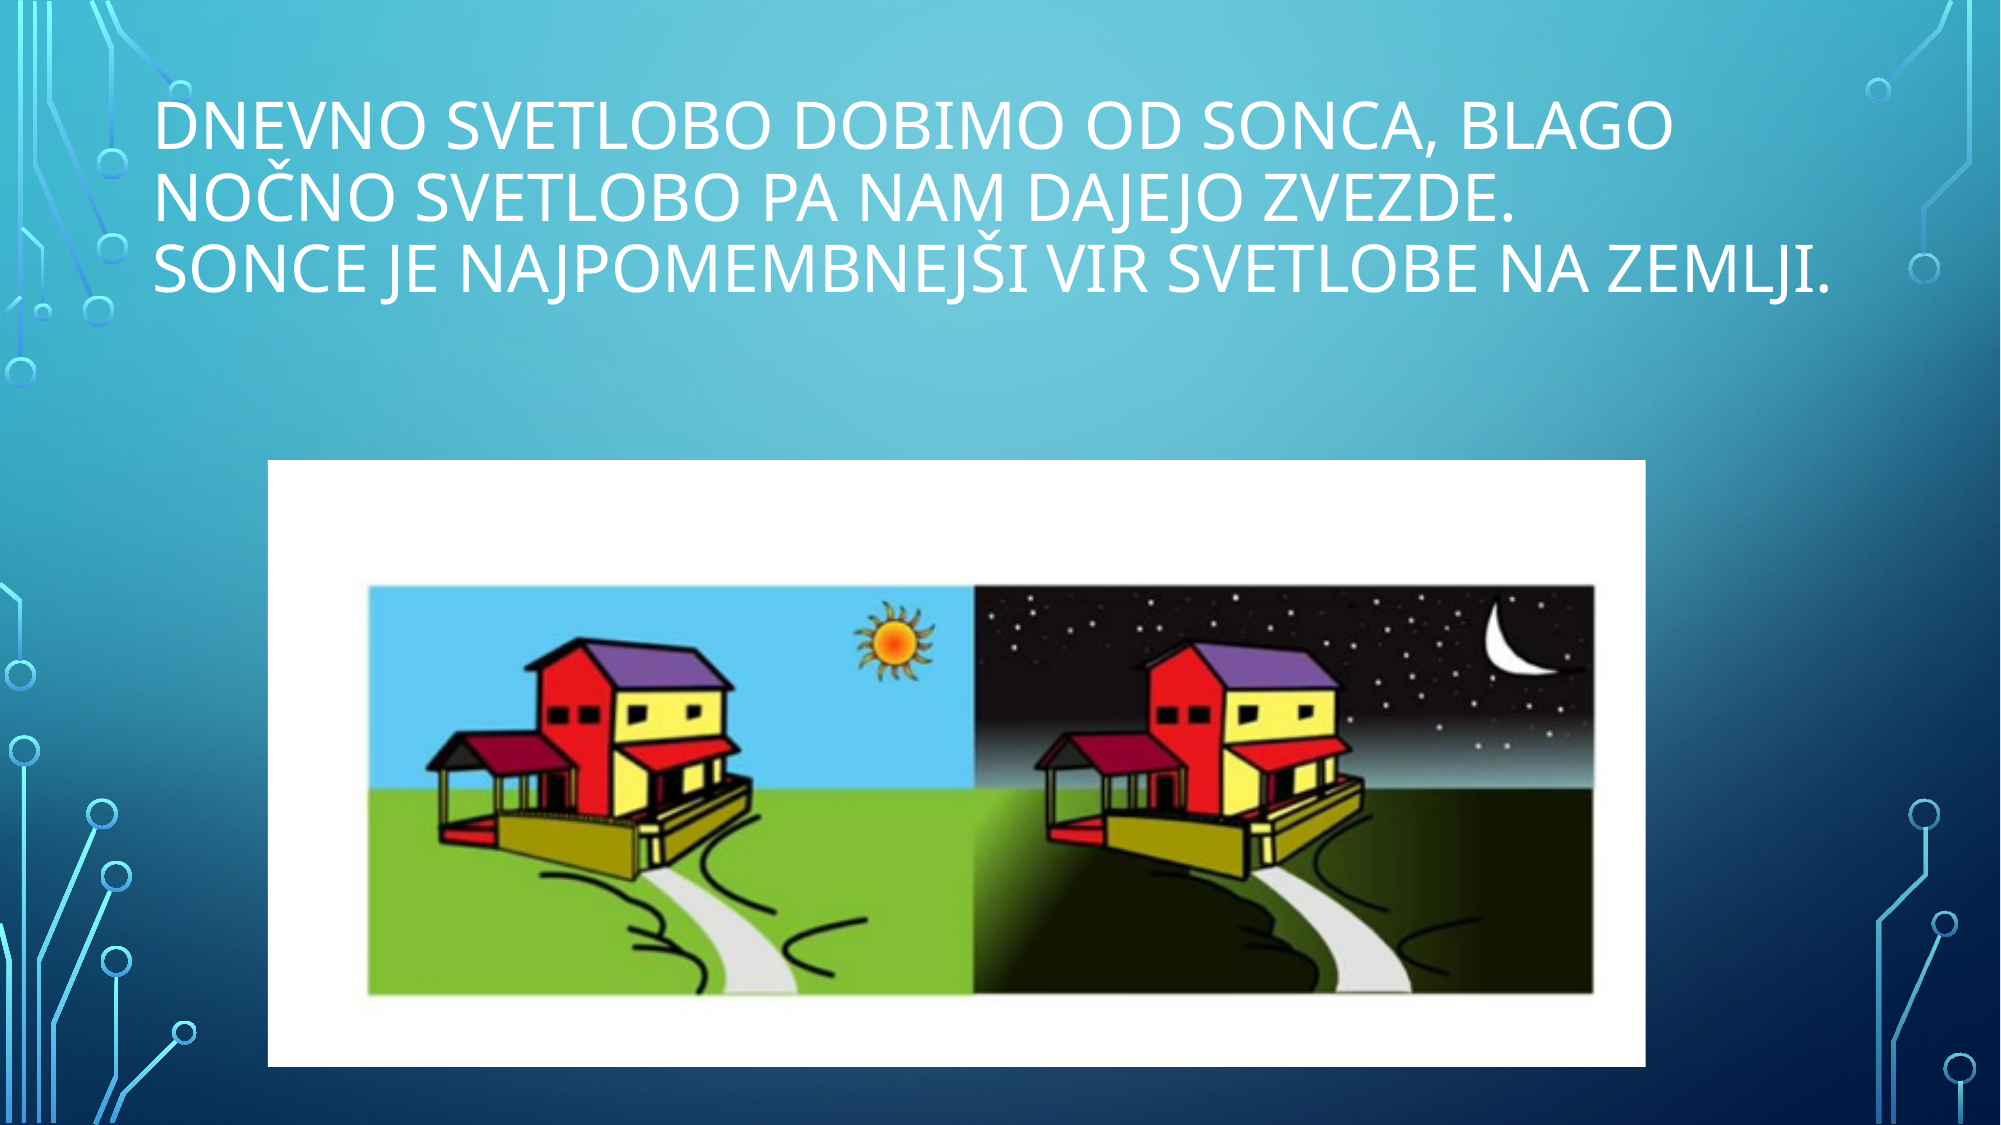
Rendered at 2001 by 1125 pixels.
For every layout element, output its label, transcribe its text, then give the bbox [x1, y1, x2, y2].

title Dnevno svetlobo dobimo OD Sonca, blago nočno svetlobo pa nam dajejo zvezde. Sonce JE najpomembnejši vir svetlobe na Zemlji. [137, 59, 1859, 340]
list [267, 460, 1646, 1067]
